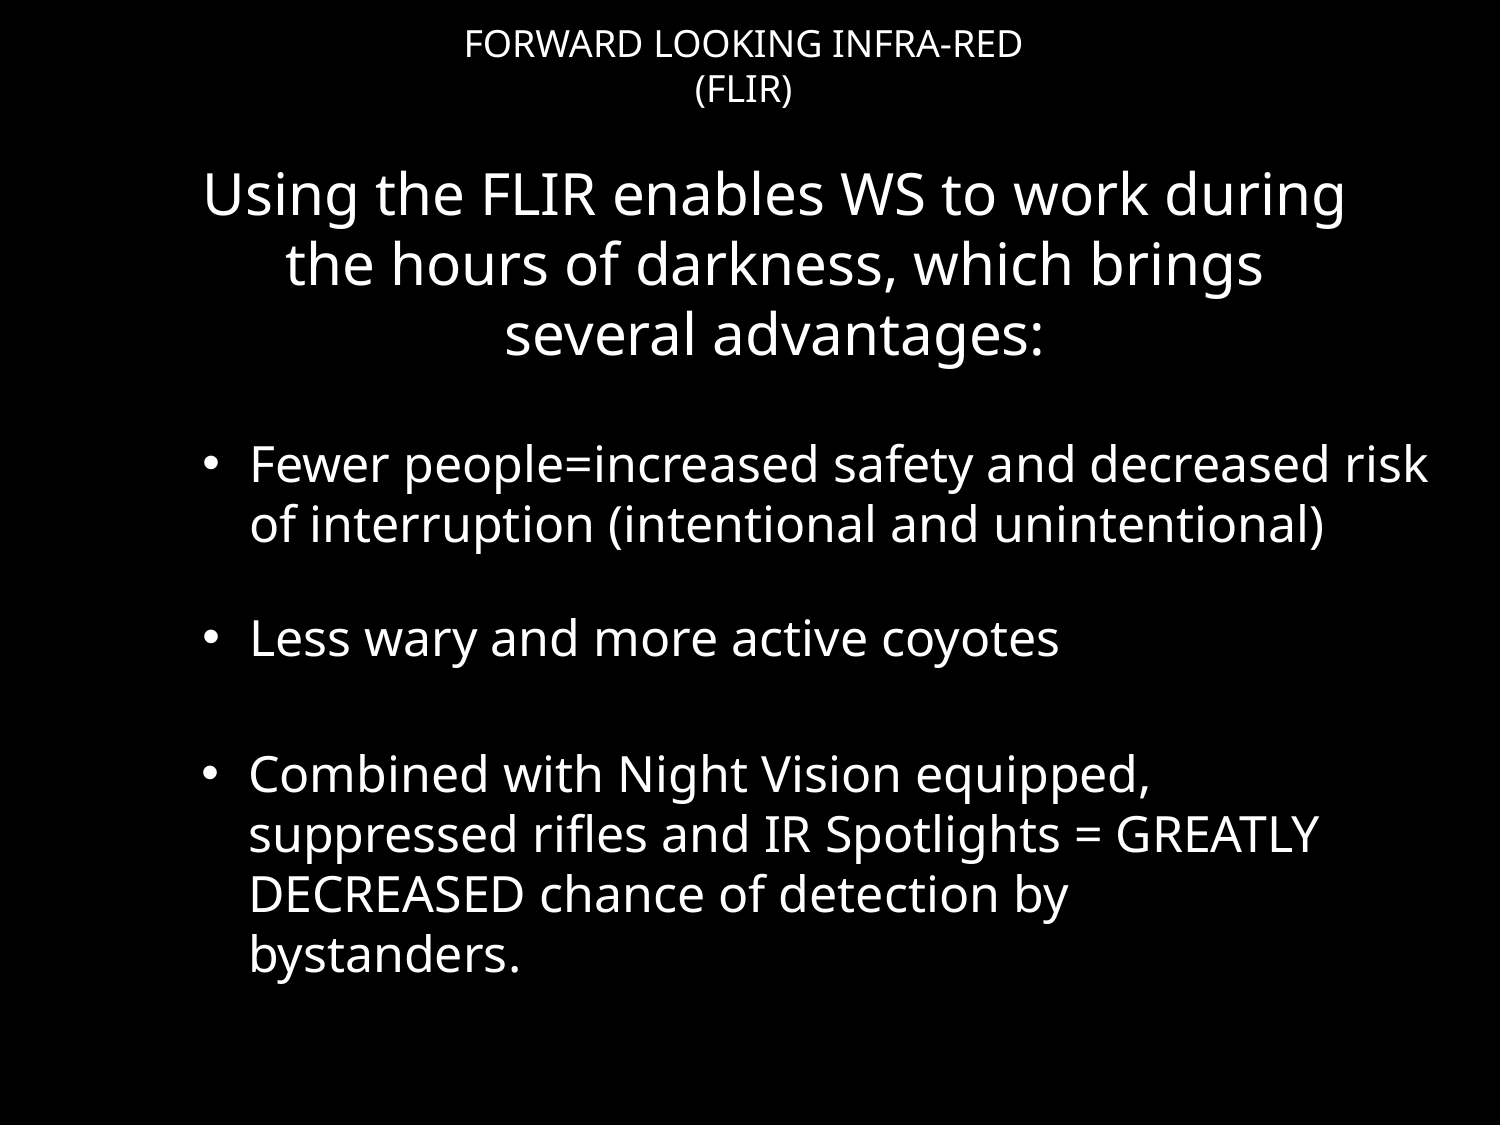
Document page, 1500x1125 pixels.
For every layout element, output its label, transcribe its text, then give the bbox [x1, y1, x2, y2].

title Forward Looking Infra-Red (FLIR) [24, 12, 1463, 338]
text_box Fewer people=increased safety and decreased risk of interruption (intentional and unintentional) [187, 424, 1450, 560]
text_box Combined with Night Vision equipped, suppressed rifles and IR Spotlights = GREATLY DECREASED chance of detection by bystanders. [186, 734, 1363, 1050]
text_box Using the FLIR enables WS to work during the hours of darkness, which brings several advantages: [187, 149, 1363, 424]
text_box Less wary and more active coyotes [187, 599, 1275, 734]
